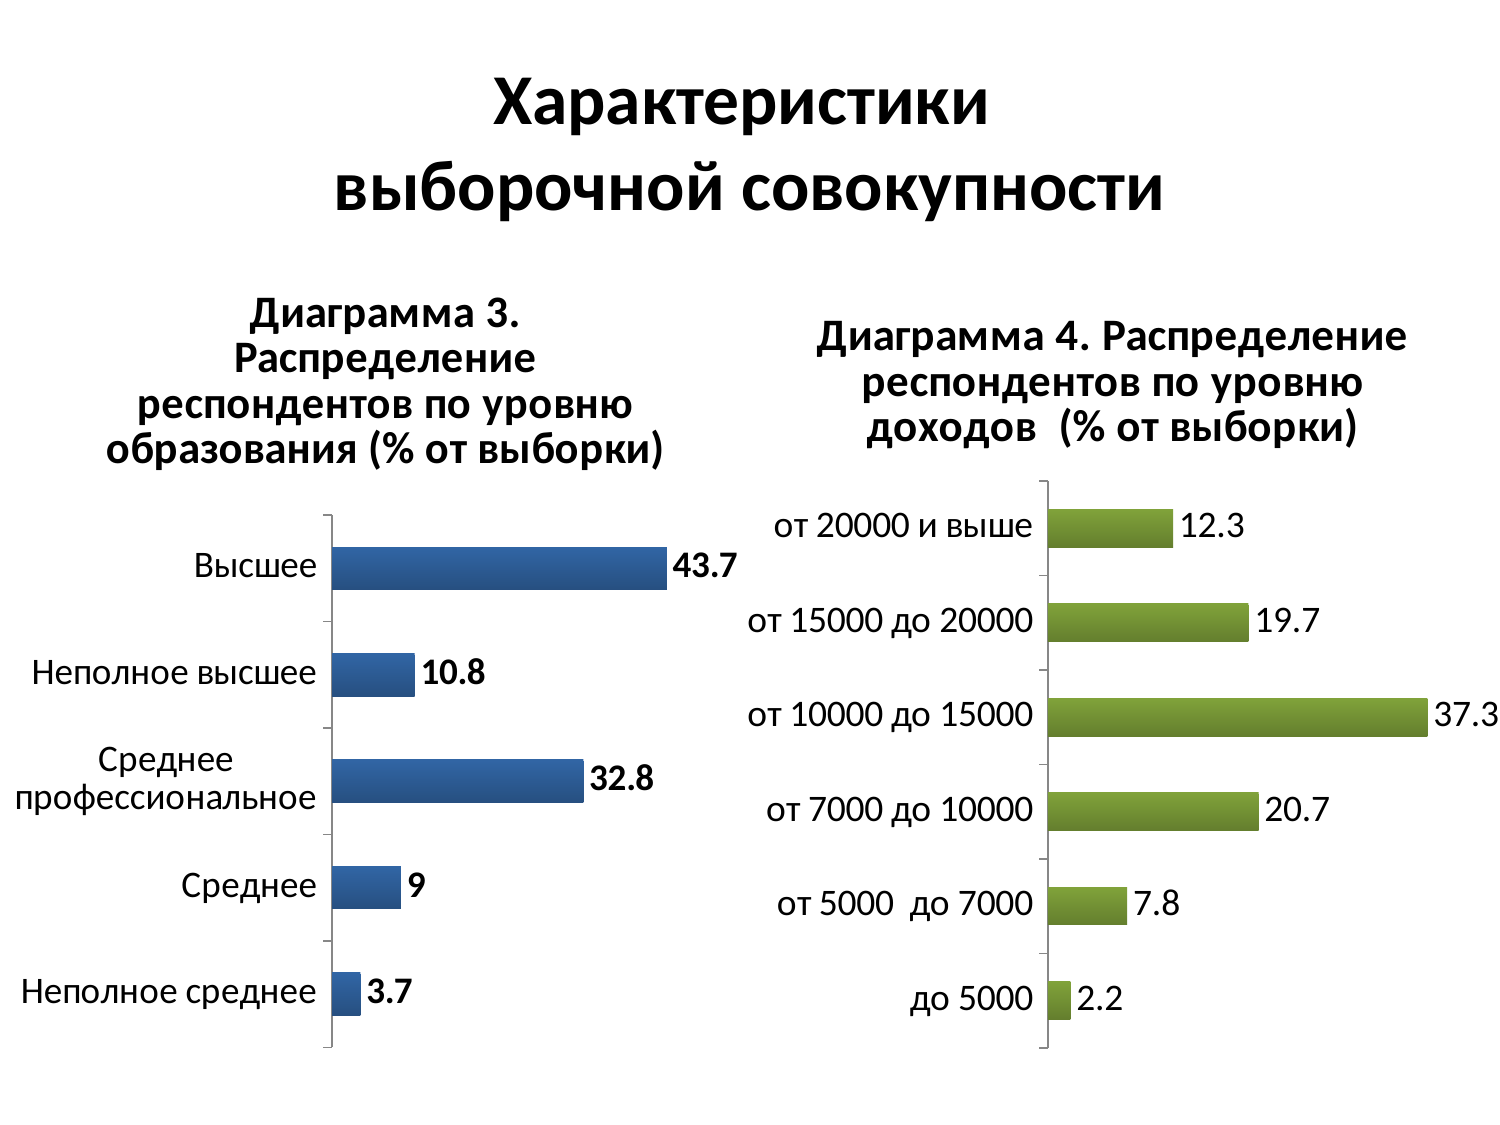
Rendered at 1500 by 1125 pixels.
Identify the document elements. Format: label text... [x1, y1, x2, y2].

title Характеристики выборочной совокупности [75, 45, 1425, 233]
chart [0, 266, 1500, 1076]
